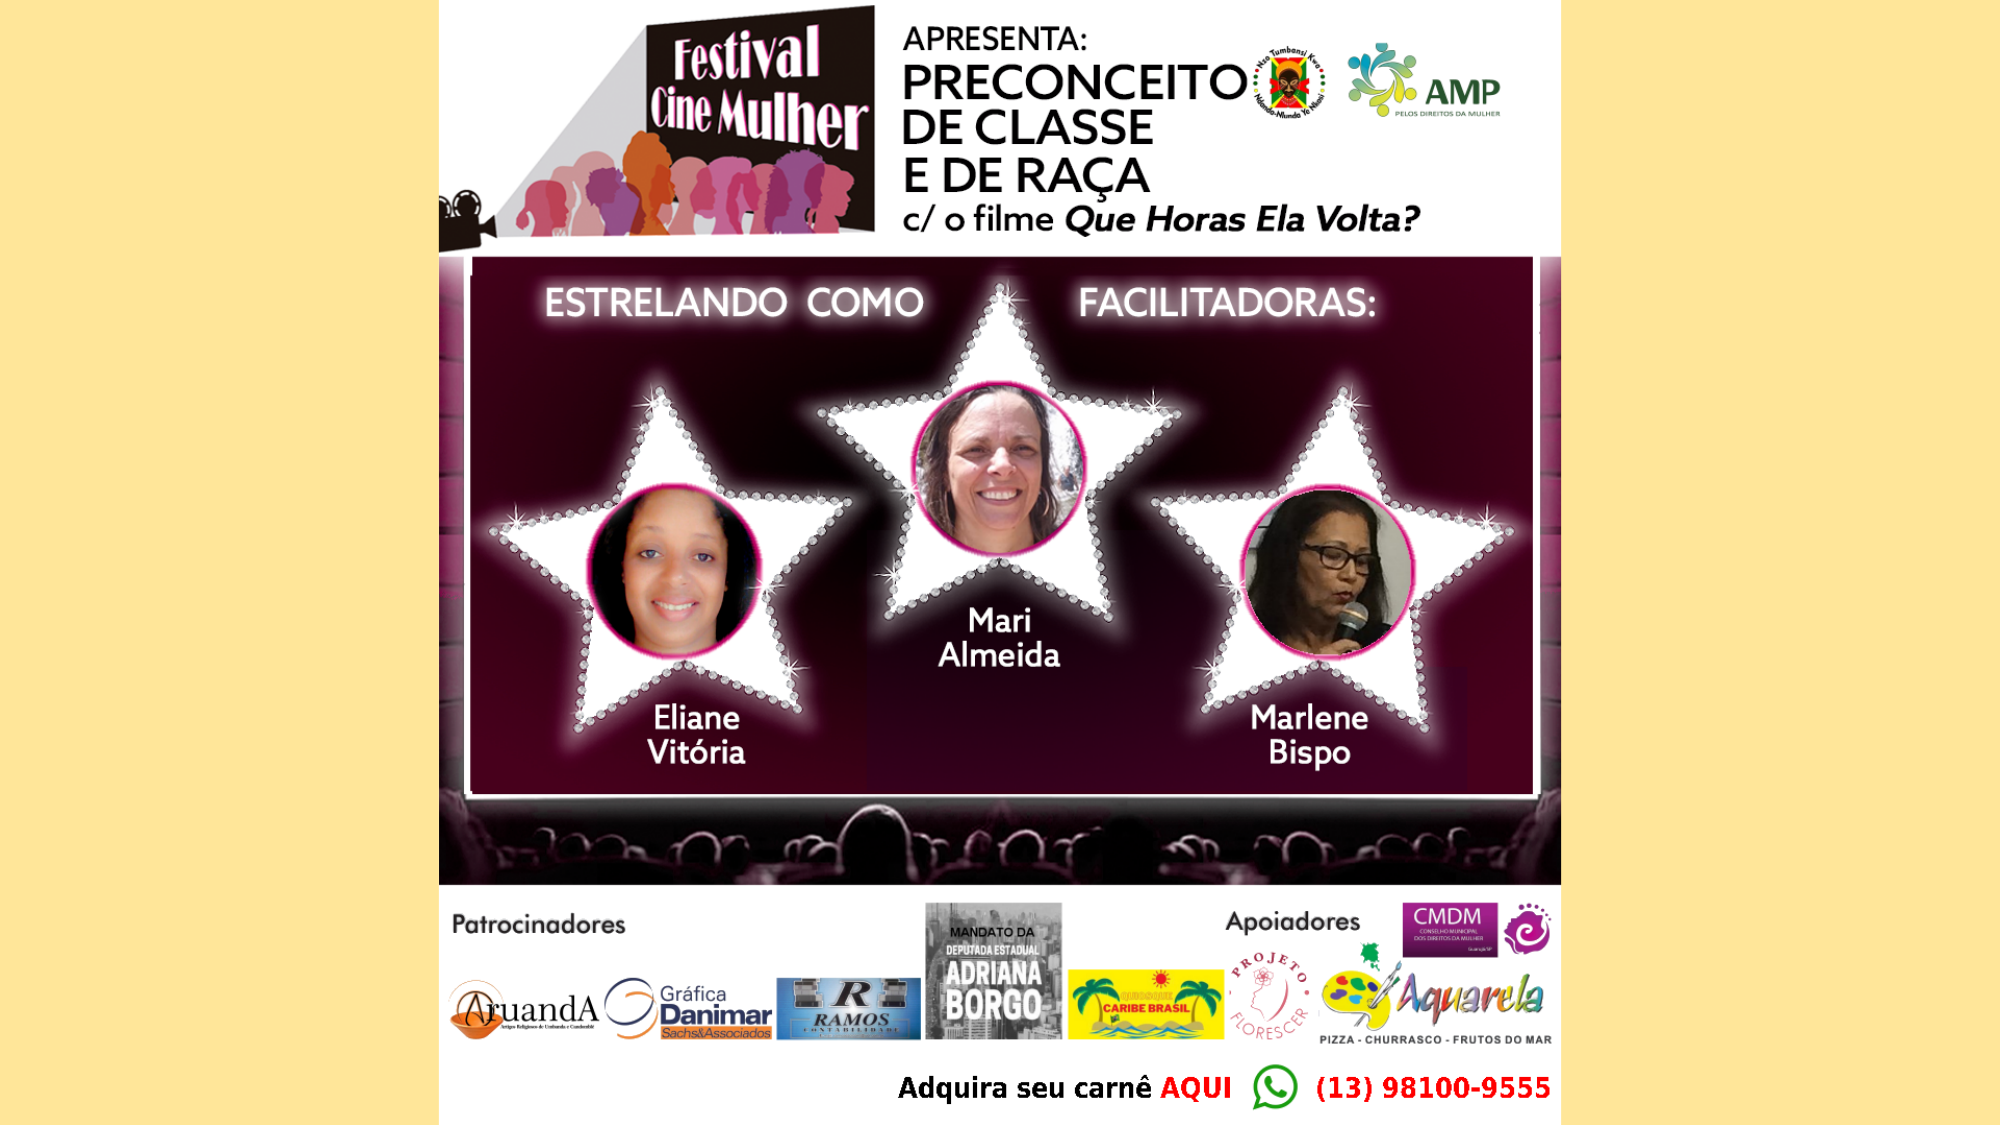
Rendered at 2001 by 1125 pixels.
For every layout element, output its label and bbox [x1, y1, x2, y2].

picture [438, 0, 1562, 1125]
